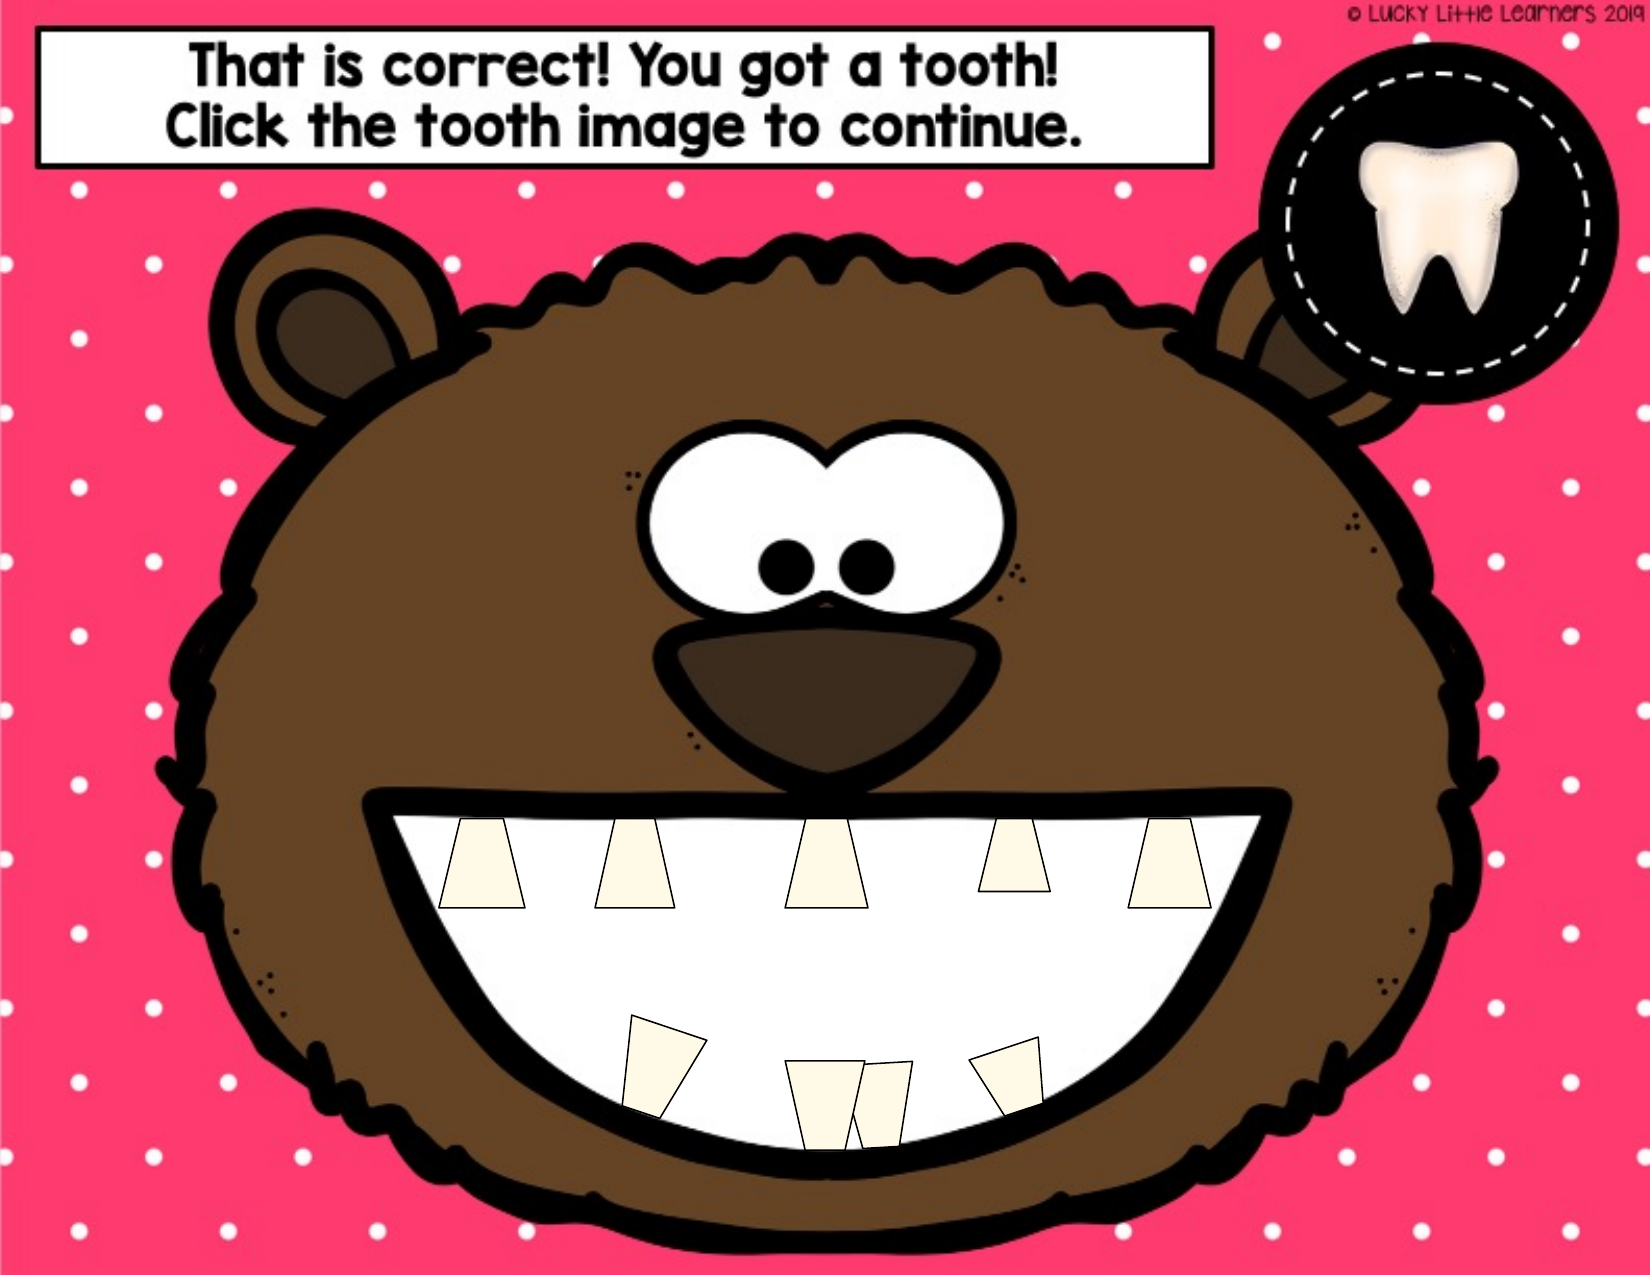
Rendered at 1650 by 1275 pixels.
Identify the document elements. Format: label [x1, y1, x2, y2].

text_box [785, 1060, 865, 1151]
text_box [622, 1015, 707, 1119]
text_box [0, 0, 1650, 1275]
text_box [978, 818, 1051, 892]
text_box [1222, 32, 1650, 417]
text_box [595, 818, 675, 908]
text_box [969, 1037, 1044, 1117]
text_box [785, 818, 868, 908]
text_box [438, 818, 525, 908]
text_box [1128, 818, 1212, 908]
text_box [853, 1061, 913, 1149]
